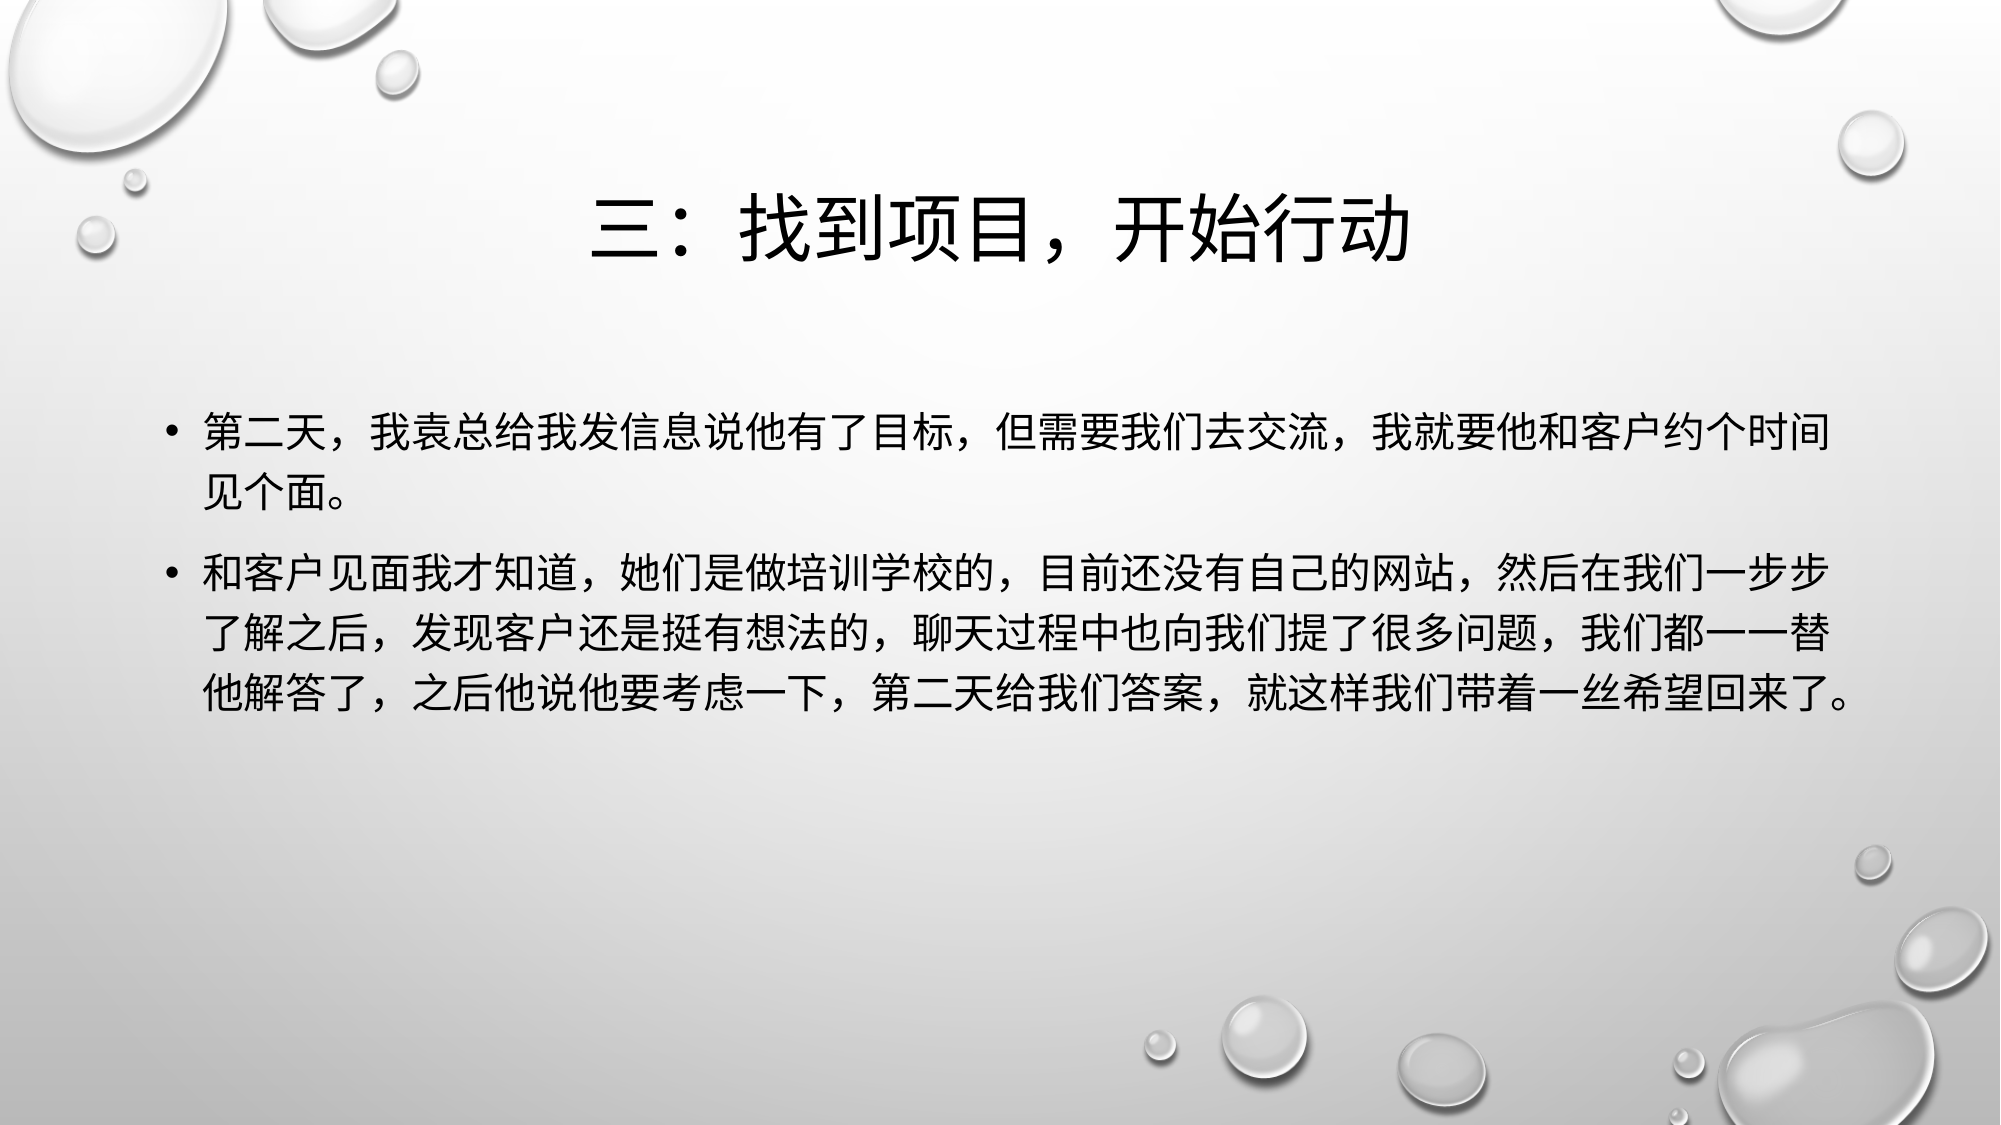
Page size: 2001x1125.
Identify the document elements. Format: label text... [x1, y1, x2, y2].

list 第二天，我袁总给我发信息说他有了目标，但需要我们去交流，我就要他和客户约个时间见个面。 和客户见面我才知道，她们是做培训学校的，目前还没有自己的网站，然后在我们一步步了解之后，发现客户还是挺有想法的，聊天过程中也向我们提了很多问题，我们都一一替他解答了，之后他说他要考虑一下，第二天给我们答案，就这样我们带着一丝希望回来了。 [149, 388, 1850, 950]
title 三：找到项目，开始行动 [149, 101, 1851, 364]
picture [0, 0, 2000, 1125]
